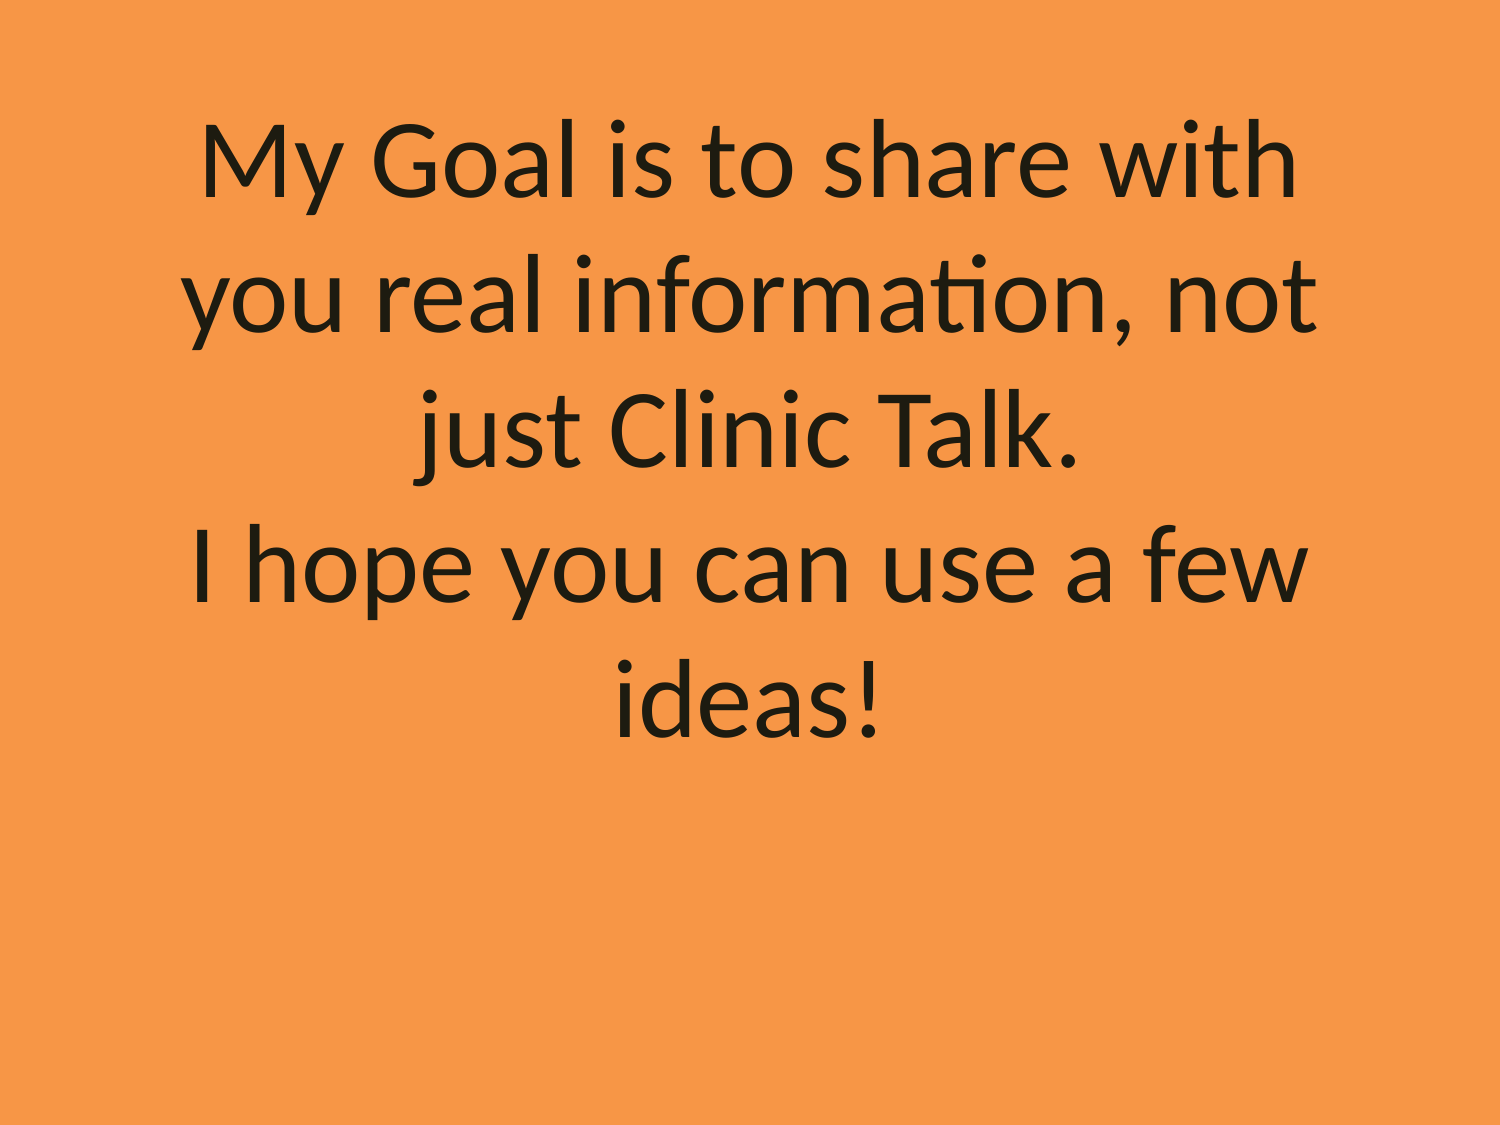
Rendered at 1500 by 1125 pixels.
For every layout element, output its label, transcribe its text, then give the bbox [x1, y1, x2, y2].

title My Goal is to share with you real information, not just Clinic Talk. I hope you can use a few ideas! [75, 45, 1425, 800]
